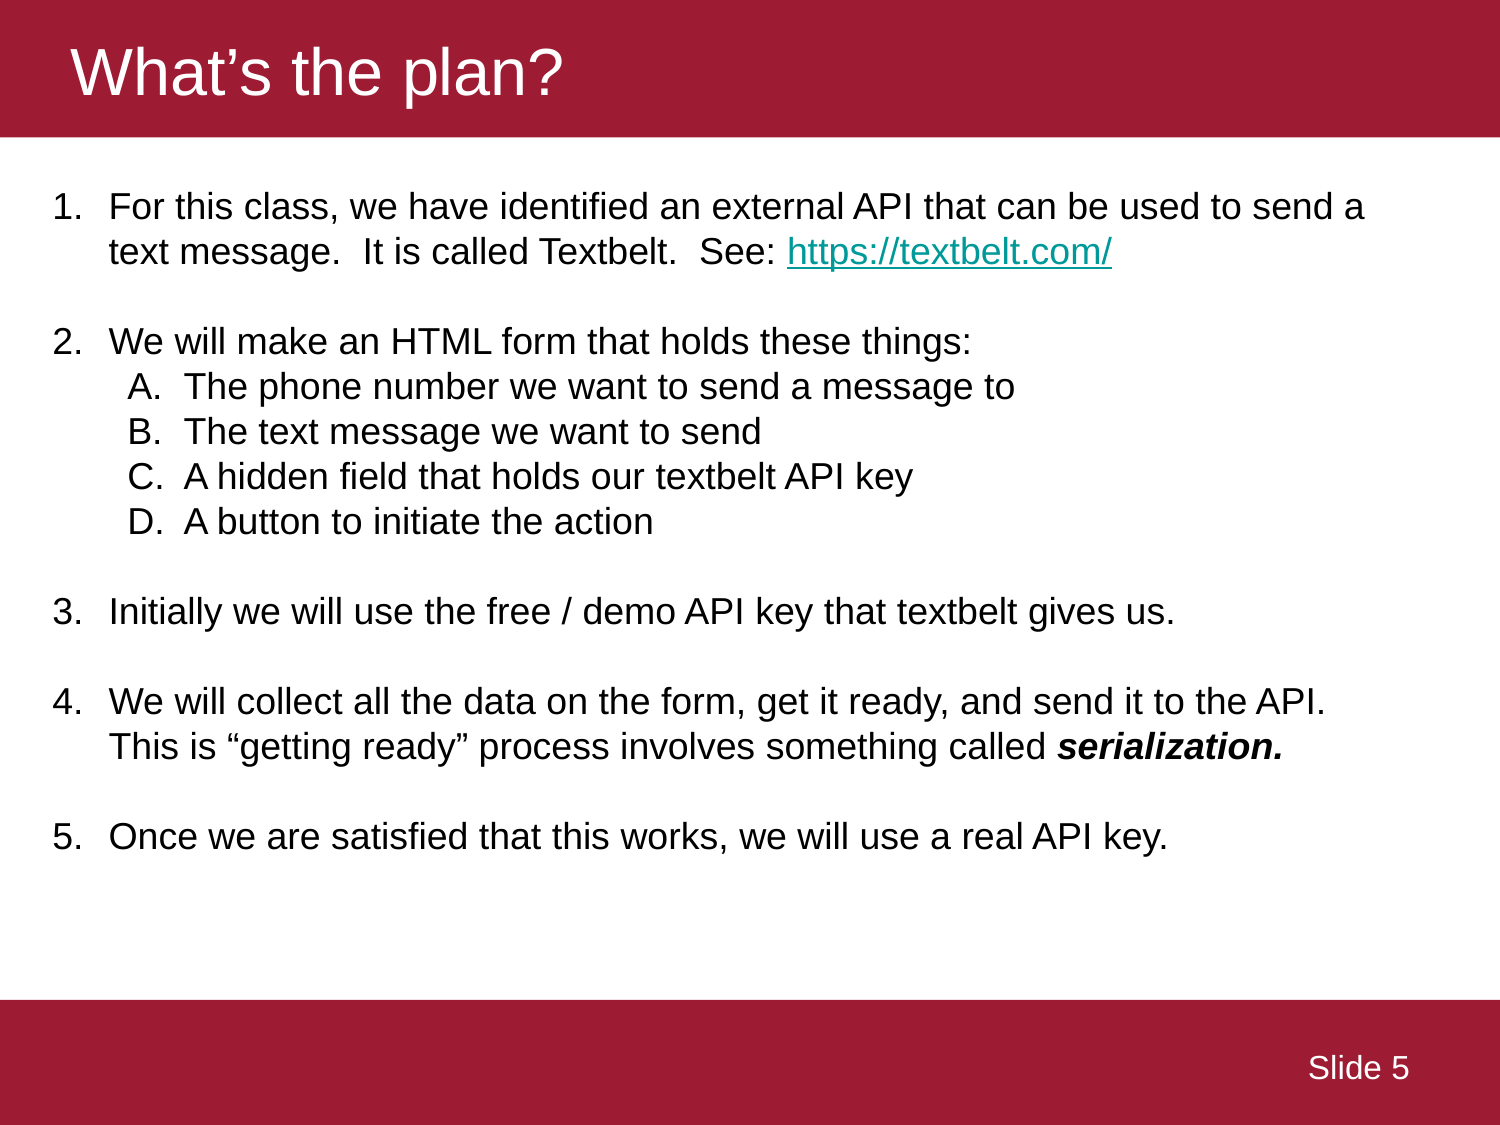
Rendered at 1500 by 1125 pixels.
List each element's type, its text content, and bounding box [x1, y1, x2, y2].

slide_number Slide 5 [1074, 1038, 1426, 1089]
title What’s the plan? [0, 0, 1500, 138]
text_box For this class, we have identified an external API that can be used to send a text message. It is called Textbelt. See: https://textbelt.com/ We will make an HTML form that holds these things: The phone number we want to send a message to The text message we want to send A hidden field that holds our textbelt API key A button to initiate the action Initially we will use the free / demo API key that textbelt gives us. We will collect all the data on the form, get it ready, and send it to the API. This is “getting ready” process involves something called serialization. Once we are satisfied that this works, we will use a real API key. [37, 174, 1425, 910]
